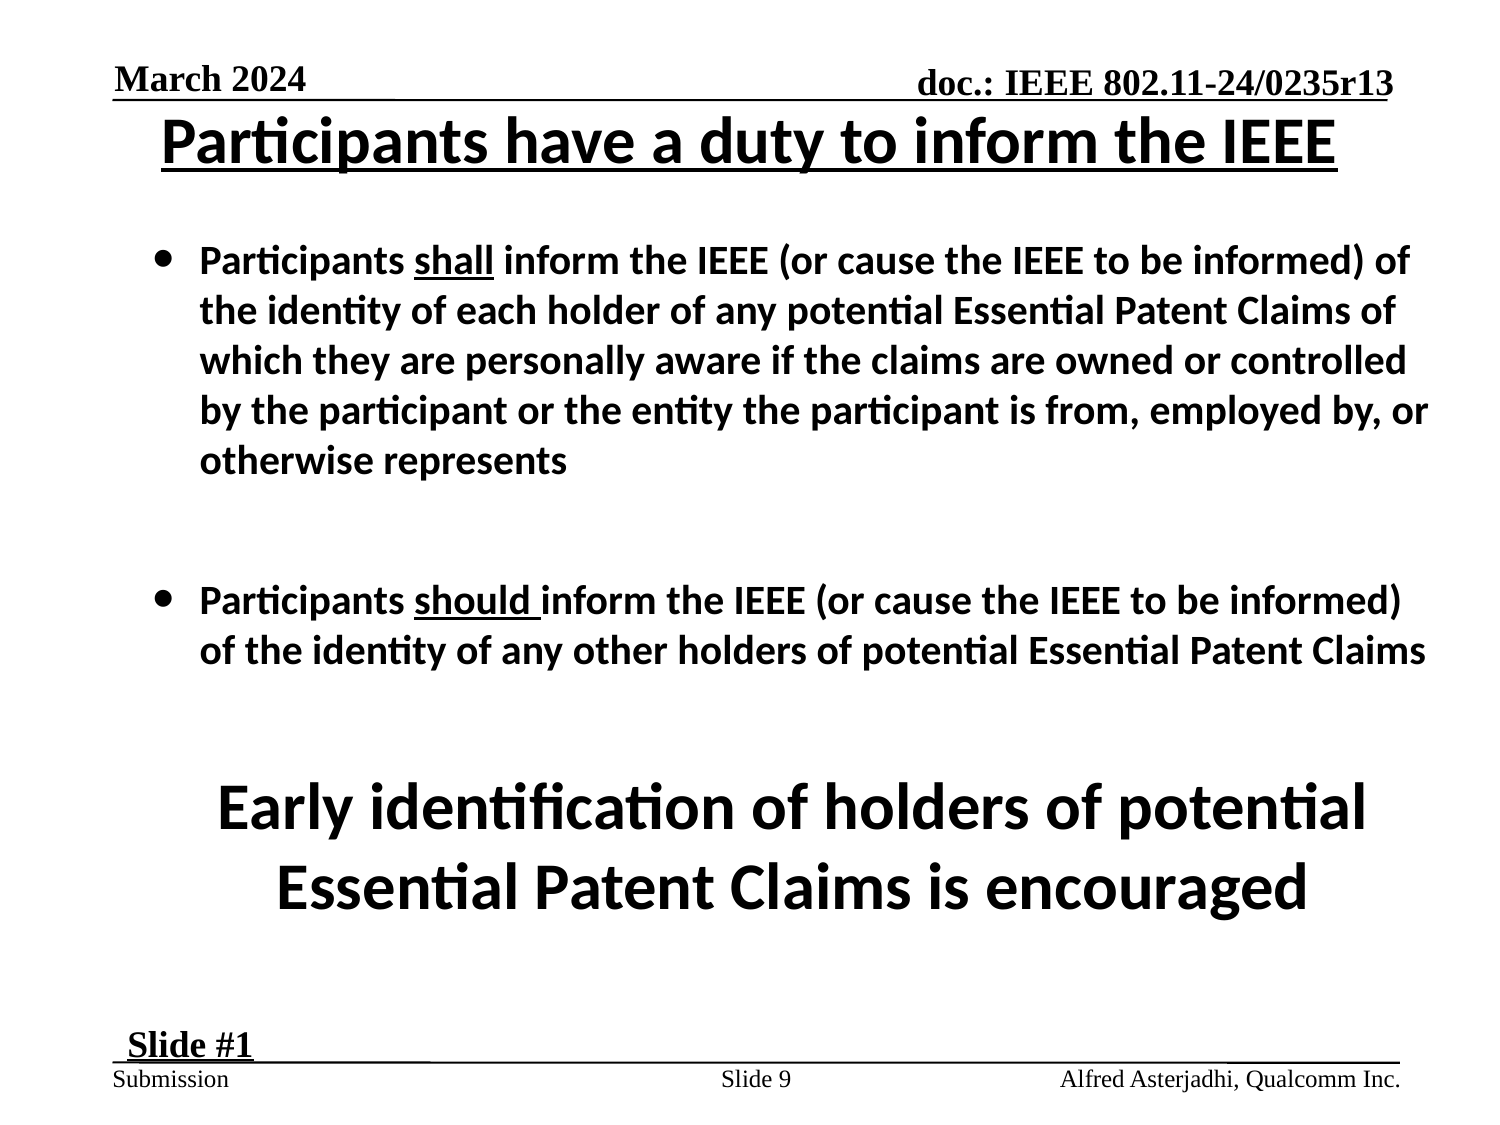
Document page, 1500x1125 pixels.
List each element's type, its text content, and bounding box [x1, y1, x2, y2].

footer Alfred Asterjadhi, Qualcomm Inc. [878, 1061, 1402, 1093]
list Participants shall inform the IEEE (or cause the IEEE to be informed) of the identity of each holder of any potential Essential Patent Claims of which they are personally aware if the claims are owned or controlled by the participant or the entity the participant is from, employed by, or otherwise represents Participants should inform the IEEE (or cause the IEEE to be informed) of the identity of any other holders of potential Essential Patent Claims Early identification of holders of potential Essential Patent Claims is encouraged [62, 224, 1451, 901]
slide_number Slide 9 [712, 1061, 800, 1123]
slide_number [114, 54, 493, 100]
title Participants have a duty to inform the IEEE [112, 112, 1388, 163]
text_box Slide #1 [112, 1012, 269, 1073]
